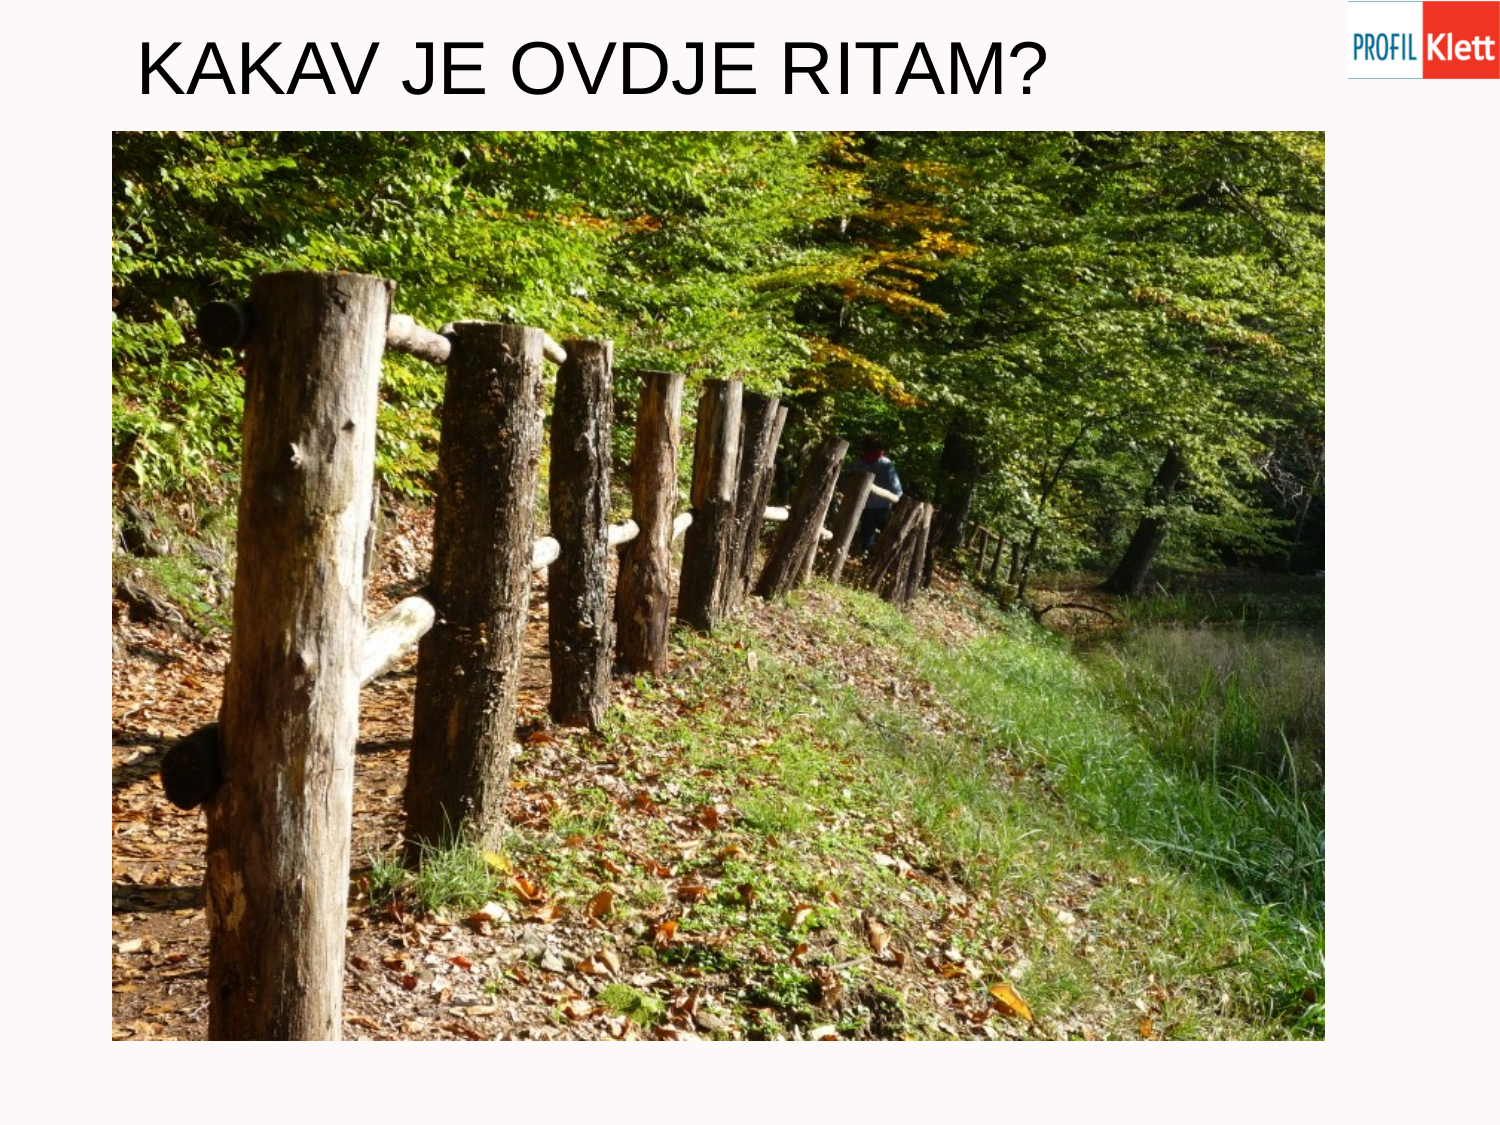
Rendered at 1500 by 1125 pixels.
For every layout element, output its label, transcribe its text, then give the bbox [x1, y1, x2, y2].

text_box KAKAV JE OVDJE RITAM? [121, 12, 1066, 118]
picture [0, 0, 1500, 1125]
